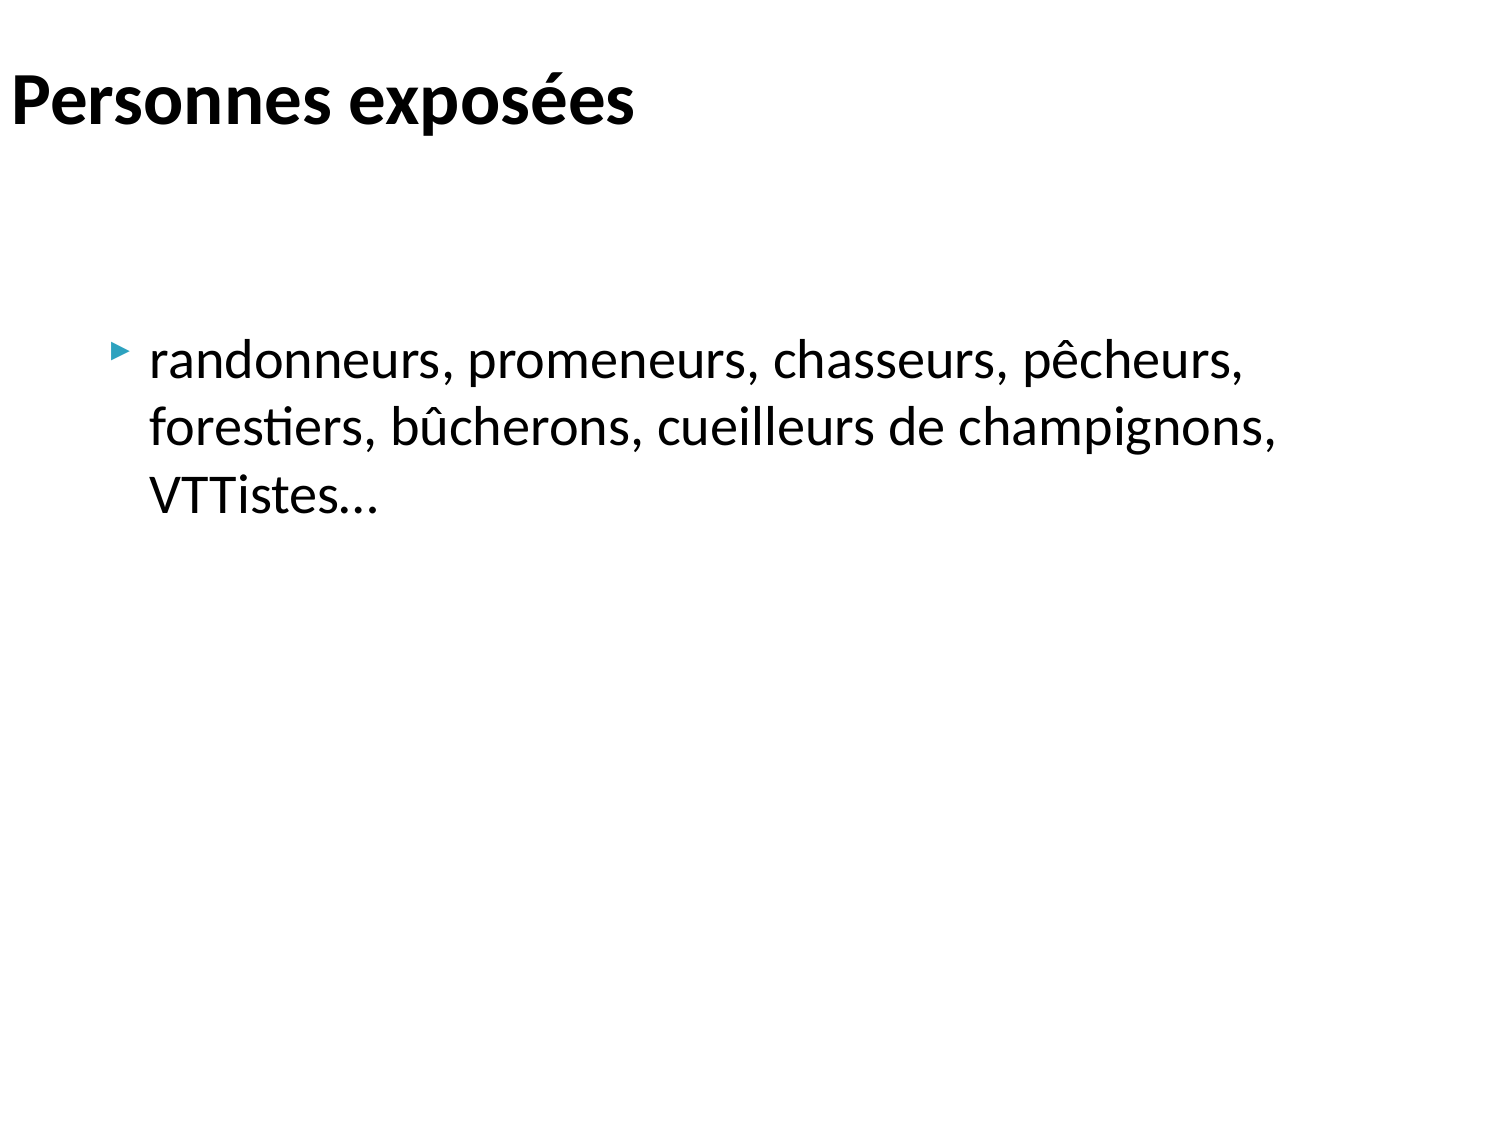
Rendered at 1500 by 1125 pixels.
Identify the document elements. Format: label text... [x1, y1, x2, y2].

list randonneurs, promeneurs, chasseurs, pêcheurs, forestiers, bûcherons, cueilleurs de champignons, VTTistes… [74, 314, 1426, 986]
title Personnes exposées [0, 0, 1500, 188]
